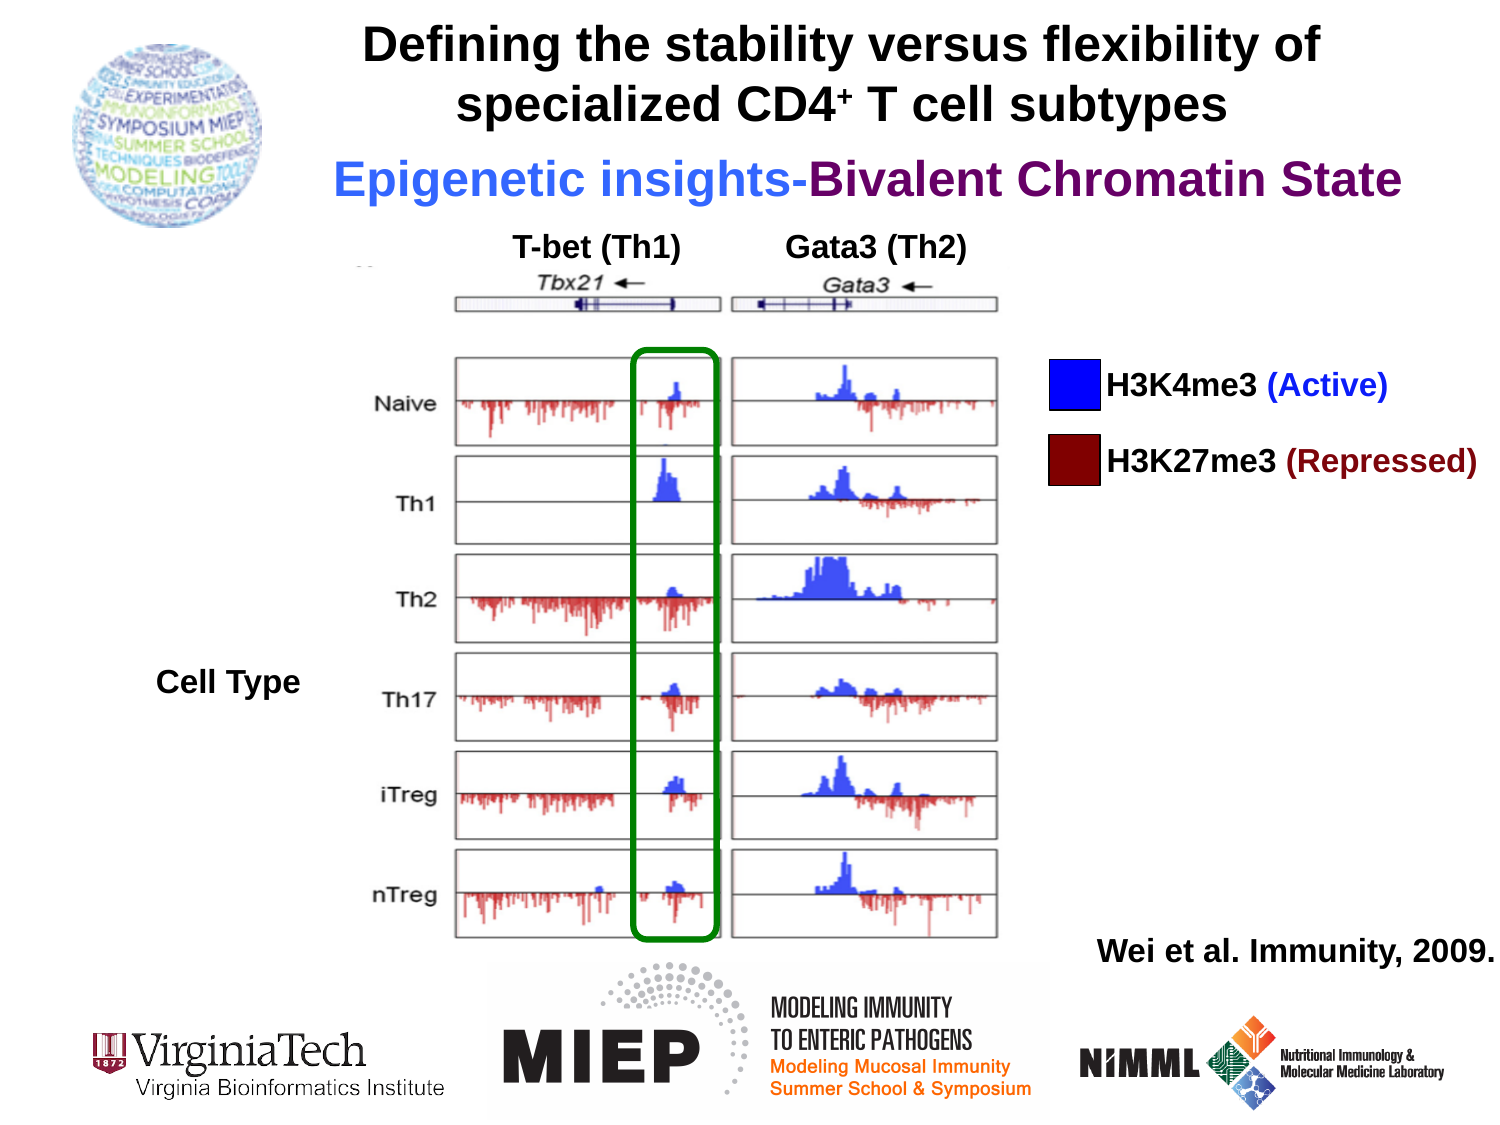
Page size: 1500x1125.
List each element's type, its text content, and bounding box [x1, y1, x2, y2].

picture [487, 962, 1050, 1120]
picture [93, 1031, 444, 1100]
picture [1075, 1013, 1450, 1113]
text_box H3K27me3 (Repressed) [1091, 431, 1500, 487]
text_box Cell Type [141, 653, 317, 708]
text_box H3K4me3 (Active) [1091, 356, 1413, 411]
text_box [1049, 434, 1091, 486]
text_box Gata3 (Th2) [770, 217, 983, 265]
text_box Epigenetic insights-Bivalent Chromatin State [318, 139, 1419, 214]
picture [351, 266, 1010, 951]
text_box [1049, 359, 1091, 411]
text_box Wei et al. Immunity, 2009. [1082, 922, 1500, 977]
text_box T-bet (Th1) [497, 217, 697, 265]
text_box Defining the stability versus flexibility of specialized CD4+ T cell subtypes [347, 3, 1337, 139]
picture [72, 44, 262, 228]
